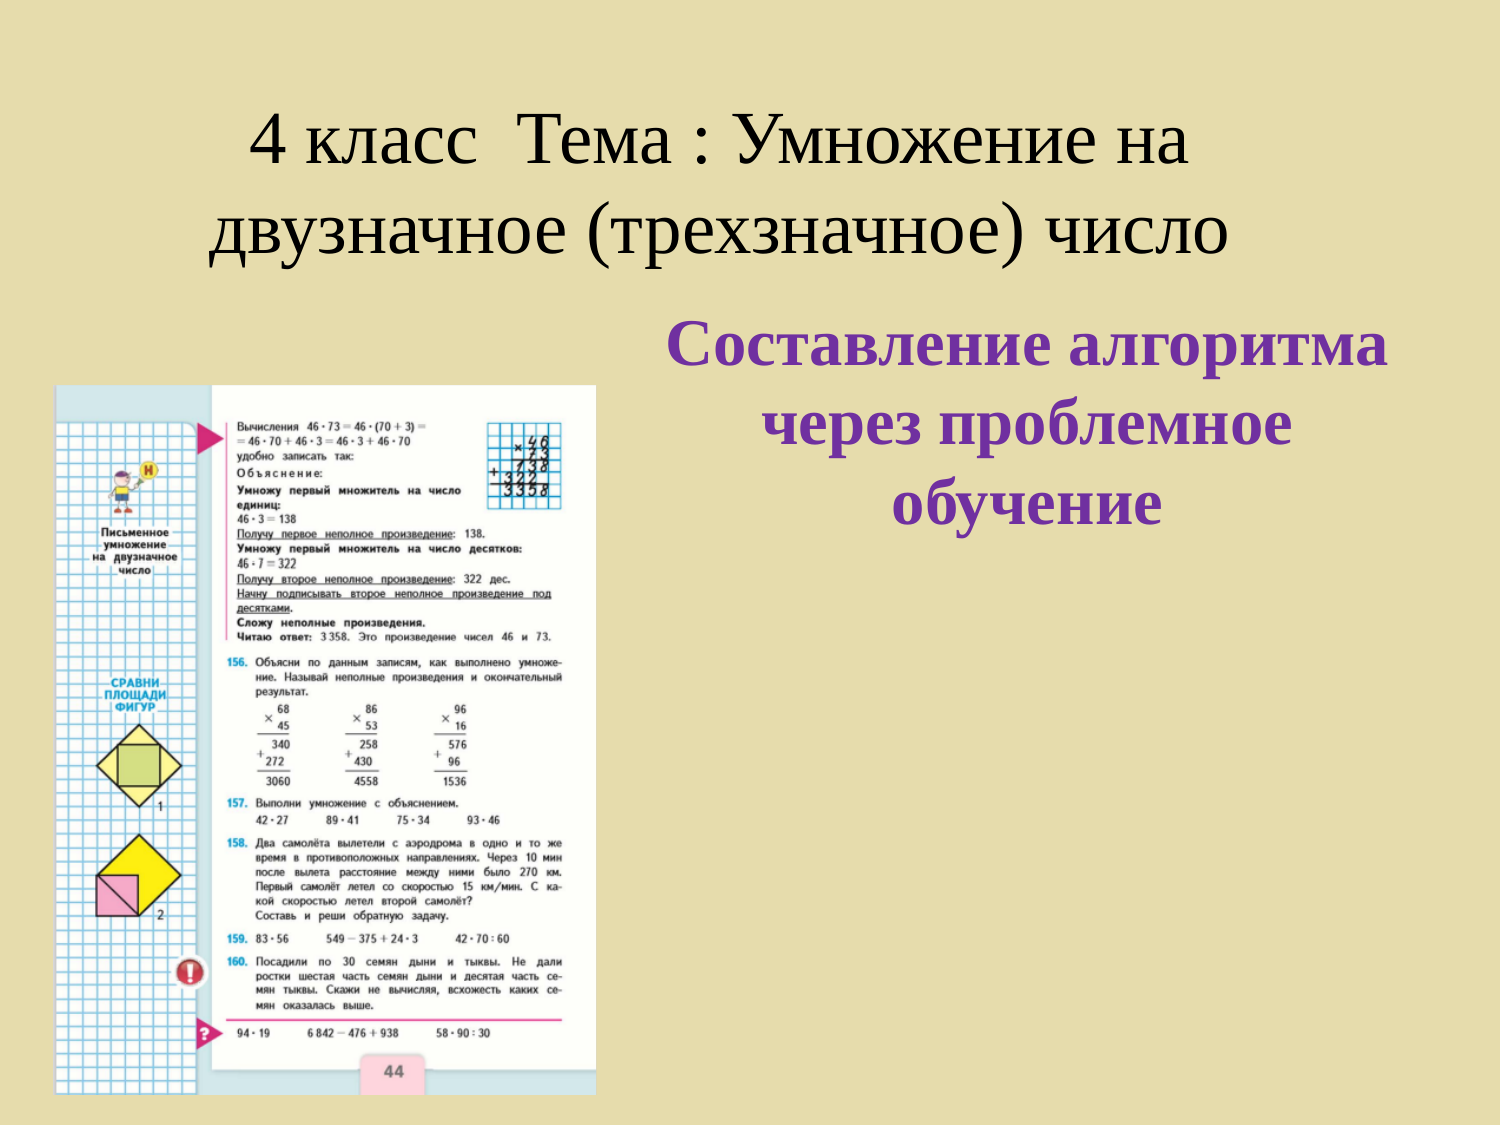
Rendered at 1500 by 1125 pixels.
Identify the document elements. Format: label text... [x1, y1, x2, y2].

subtitle Составление алгоритма через проблемное обучение [619, 290, 1436, 540]
picture [52, 385, 597, 1095]
title 4 класс Тема : Умножение на двузначное (трехзначное) число [52, 54, 1388, 303]
